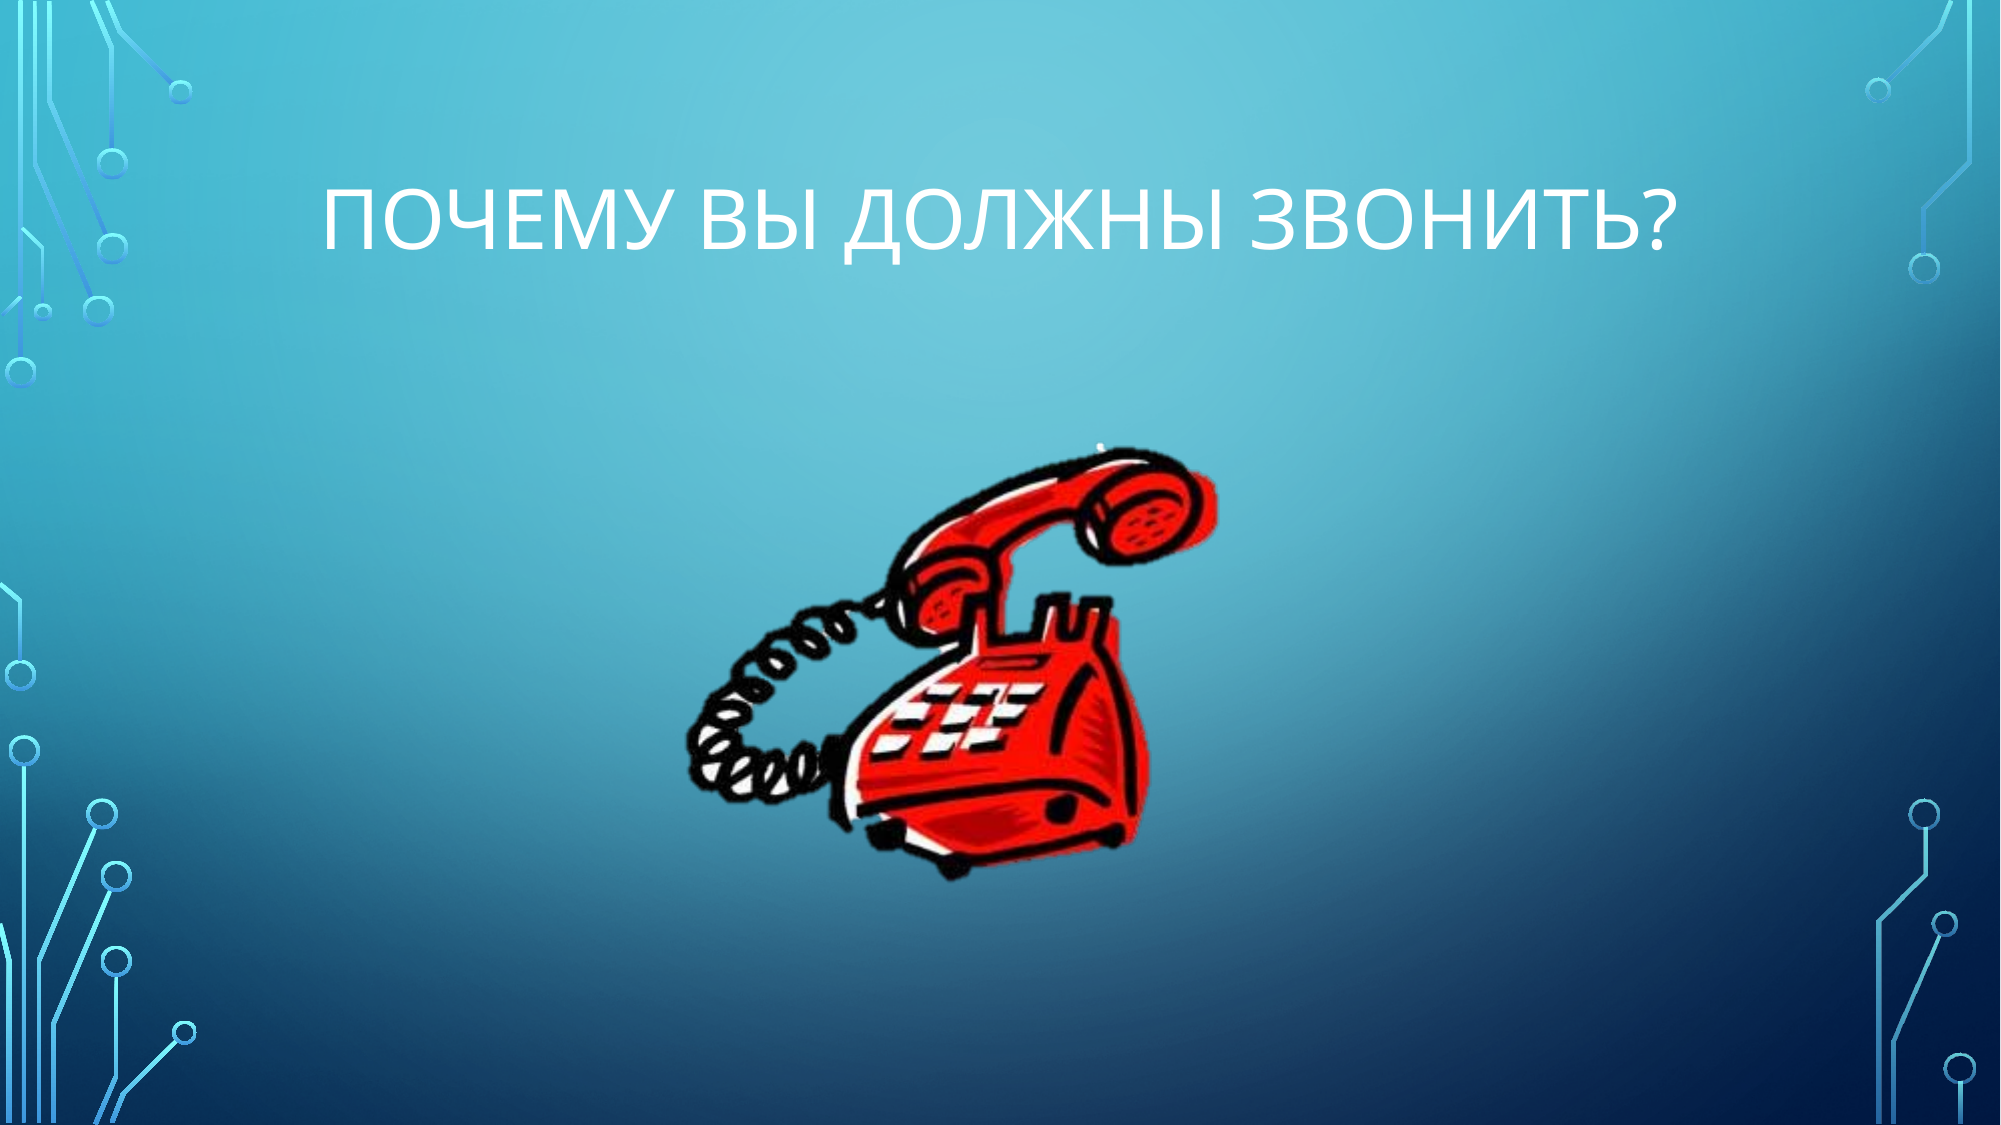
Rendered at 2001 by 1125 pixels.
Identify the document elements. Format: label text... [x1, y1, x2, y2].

title Почему вы должны звонить? [187, 101, 1813, 344]
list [587, 398, 1351, 1076]
